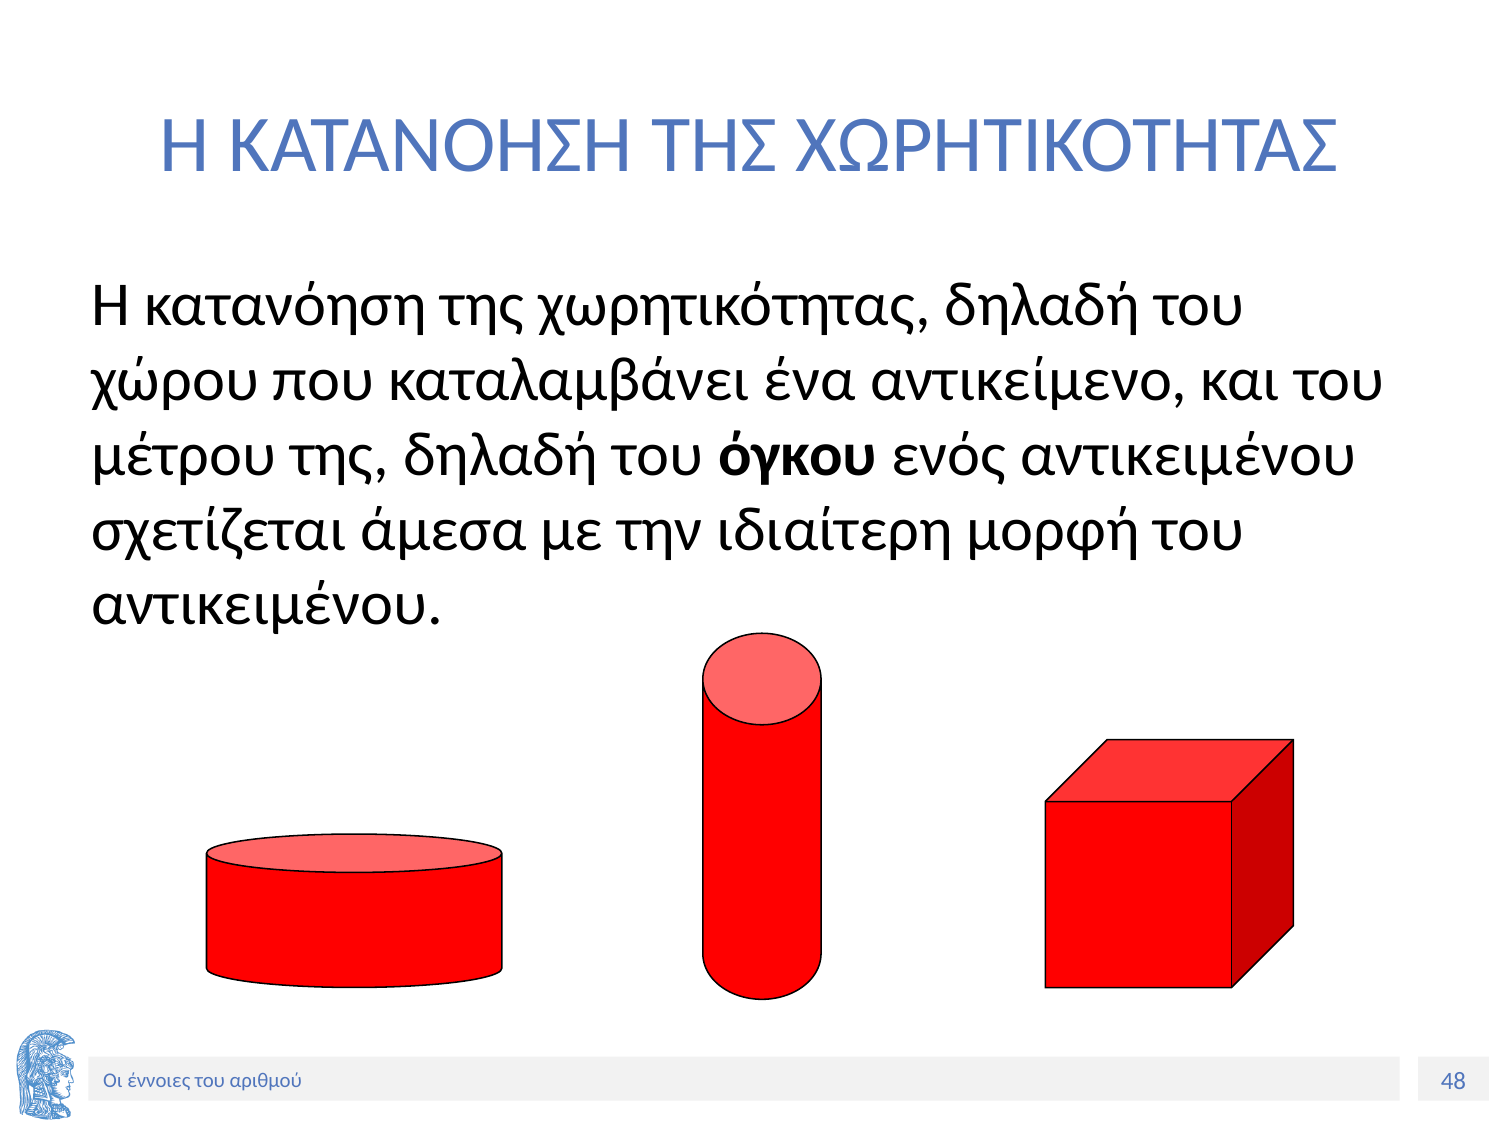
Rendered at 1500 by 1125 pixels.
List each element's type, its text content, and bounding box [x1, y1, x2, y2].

text_box [206, 834, 502, 988]
text_box [702, 633, 822, 1000]
picture [9, 1026, 81, 1120]
text_box [1045, 739, 1294, 988]
list Η κατανόηση της χωρητικότητας, δηλαδή του χώρου που καταλαμβάνει ένα αντικείμενο, και του μέτρου της, δηλαδή του όγκου ενός αντικειμένου σχετίζεται άμεσα με την ιδιαίτερη μορφή του αντικειμένου. [76, 255, 1427, 998]
title Η ΚΑΤΑΝΟΗΣΗ ΤΗΣ ΧΩΡΗΤΙΚΟΤΗΤΑΣ [75, 45, 1425, 233]
